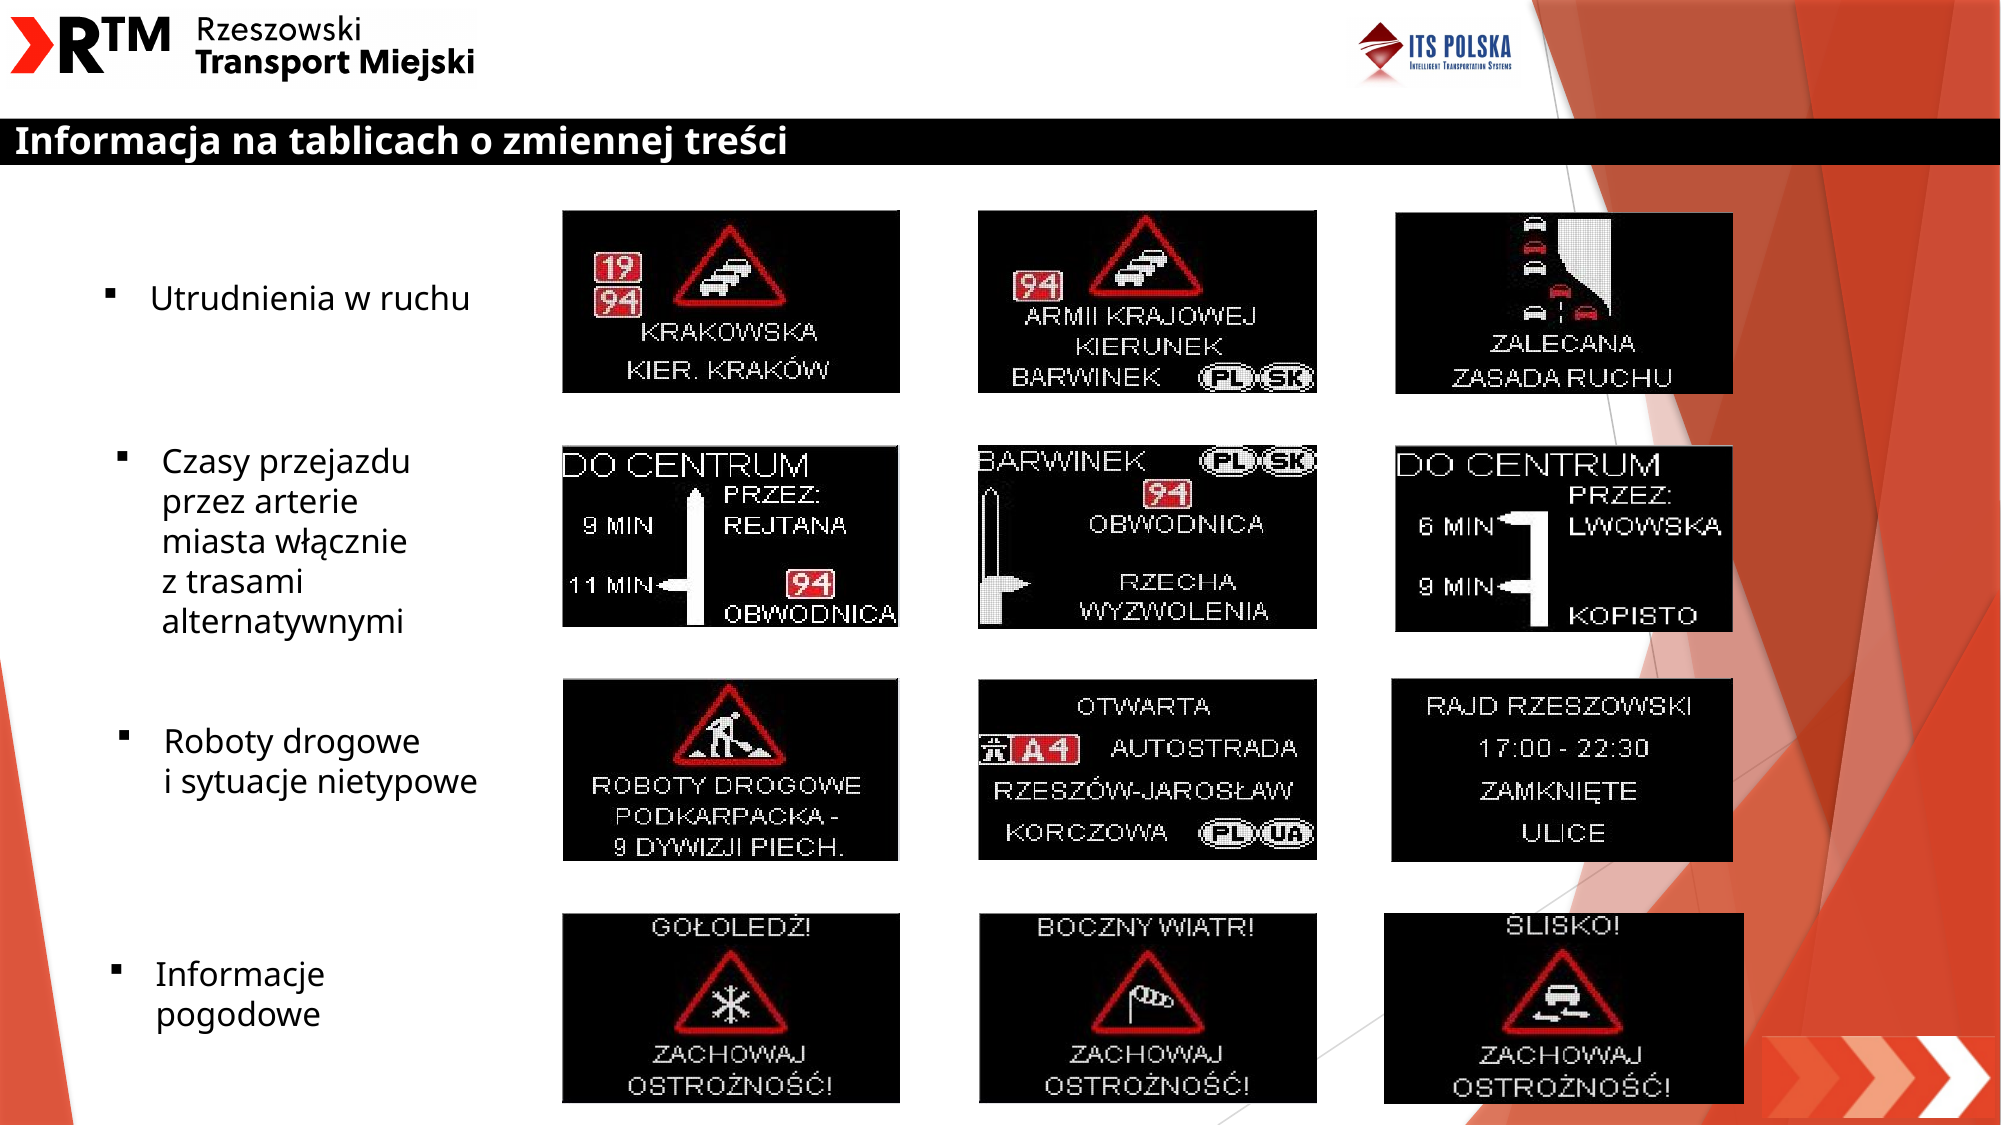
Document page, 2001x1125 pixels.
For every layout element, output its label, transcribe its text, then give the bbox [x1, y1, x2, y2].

text_box Informacje pogodowe [93, 945, 507, 1041]
picture [1345, 17, 1522, 89]
picture [561, 913, 901, 1104]
text_box [1538, 117, 2000, 166]
picture [1383, 913, 1745, 1104]
picture [978, 210, 1317, 394]
text_box Informacja na tablicach o zmiennej treści [0, 109, 1538, 170]
picture [1390, 678, 1734, 862]
picture [1394, 445, 1734, 632]
text_box Utrudnienia w ruchu [88, 270, 501, 325]
picture [561, 445, 901, 627]
picture [562, 678, 901, 862]
picture [5, 7, 477, 90]
picture [979, 913, 1317, 1104]
picture [978, 445, 1317, 630]
picture [1761, 1035, 1995, 1119]
picture [978, 679, 1317, 861]
picture [1394, 211, 1734, 395]
text_box Roboty drogowe i sytuacje nietypowe [101, 712, 515, 808]
text_box Czasy przejazdu przez arterie miasta włącznie z trasami alternatywnymi [99, 433, 450, 648]
picture [561, 209, 901, 393]
